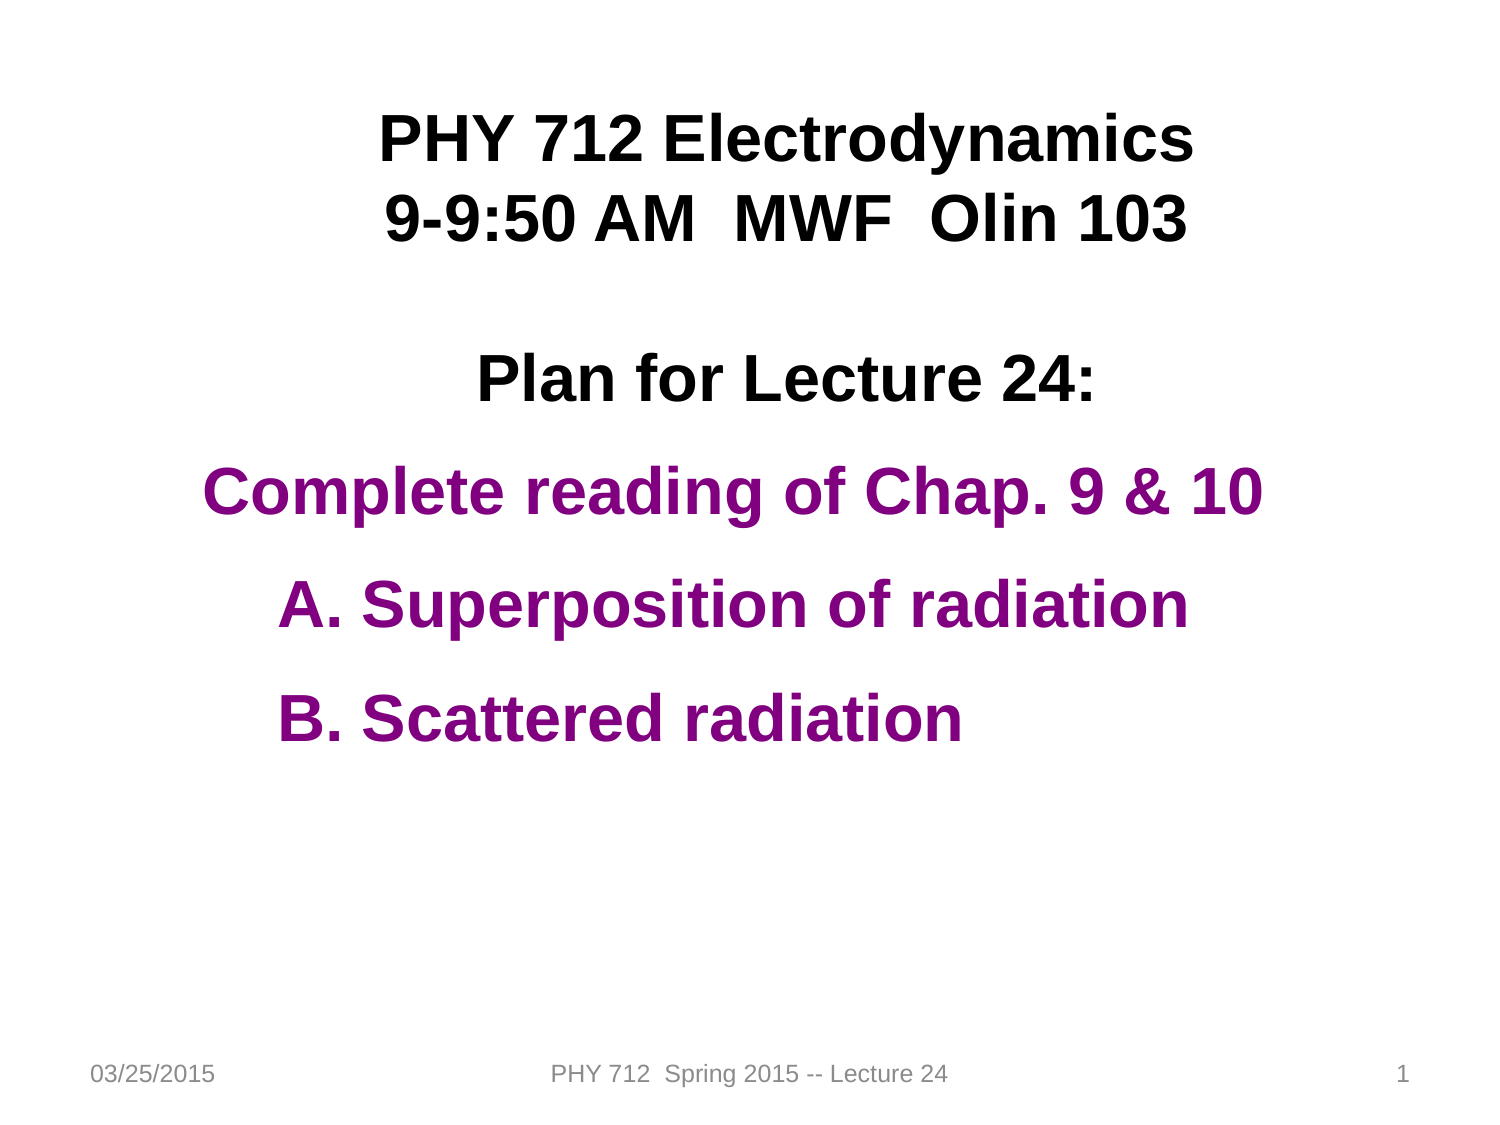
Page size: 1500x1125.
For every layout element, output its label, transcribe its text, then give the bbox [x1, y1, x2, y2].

slide_number 1 [1074, 1042, 1425, 1103]
text_box PHY 712 Electrodynamics 9-9:50 AM MWF Olin 103 Plan for Lecture 24: Complete reading of Chap. 9 & 10 Superposition of radiation Scattered radiation [112, 87, 1463, 762]
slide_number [75, 1042, 425, 1103]
footer PHY 712 Spring 2015 -- Lecture 24 [512, 1042, 988, 1103]
